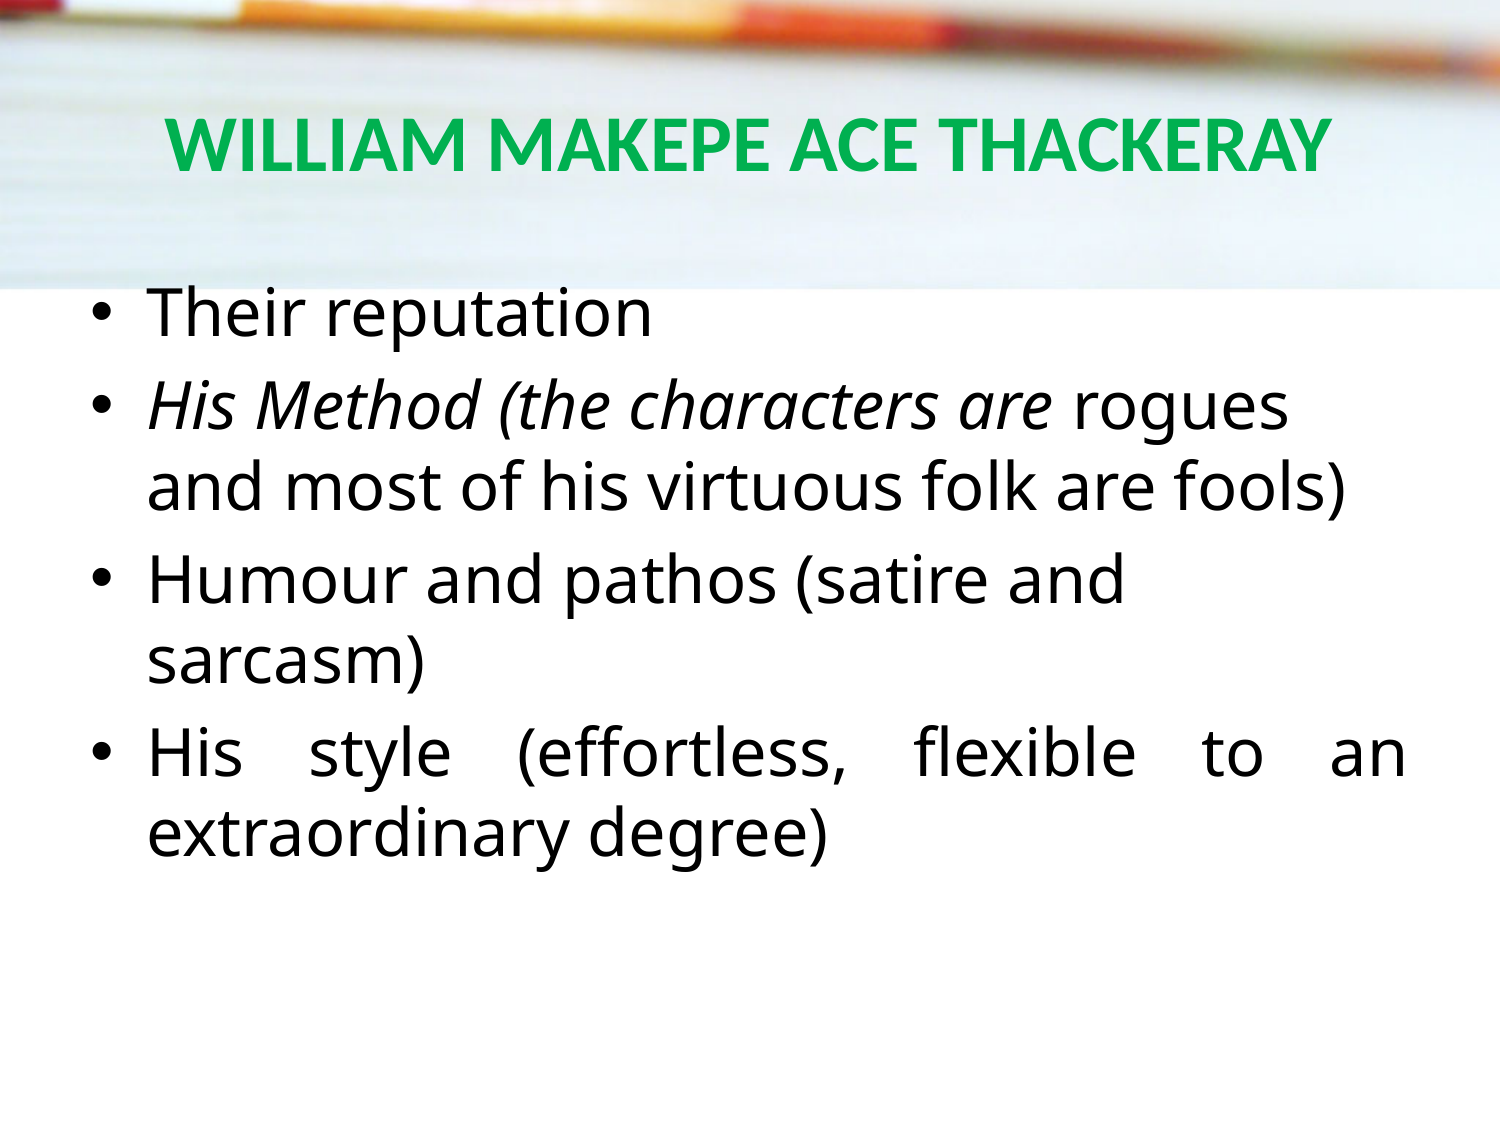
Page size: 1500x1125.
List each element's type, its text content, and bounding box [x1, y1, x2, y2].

title WILLIAM MAKEPE ACE THACKERAY [75, 45, 1425, 233]
list Their reputation His Method (the characters are rogues and most of his virtuous folk are fools) Humour and pathos (satire and sarcasm) His style (effortless, flexible to an extraordinary degree) [75, 262, 1425, 1005]
picture [0, 0, 1500, 1125]
